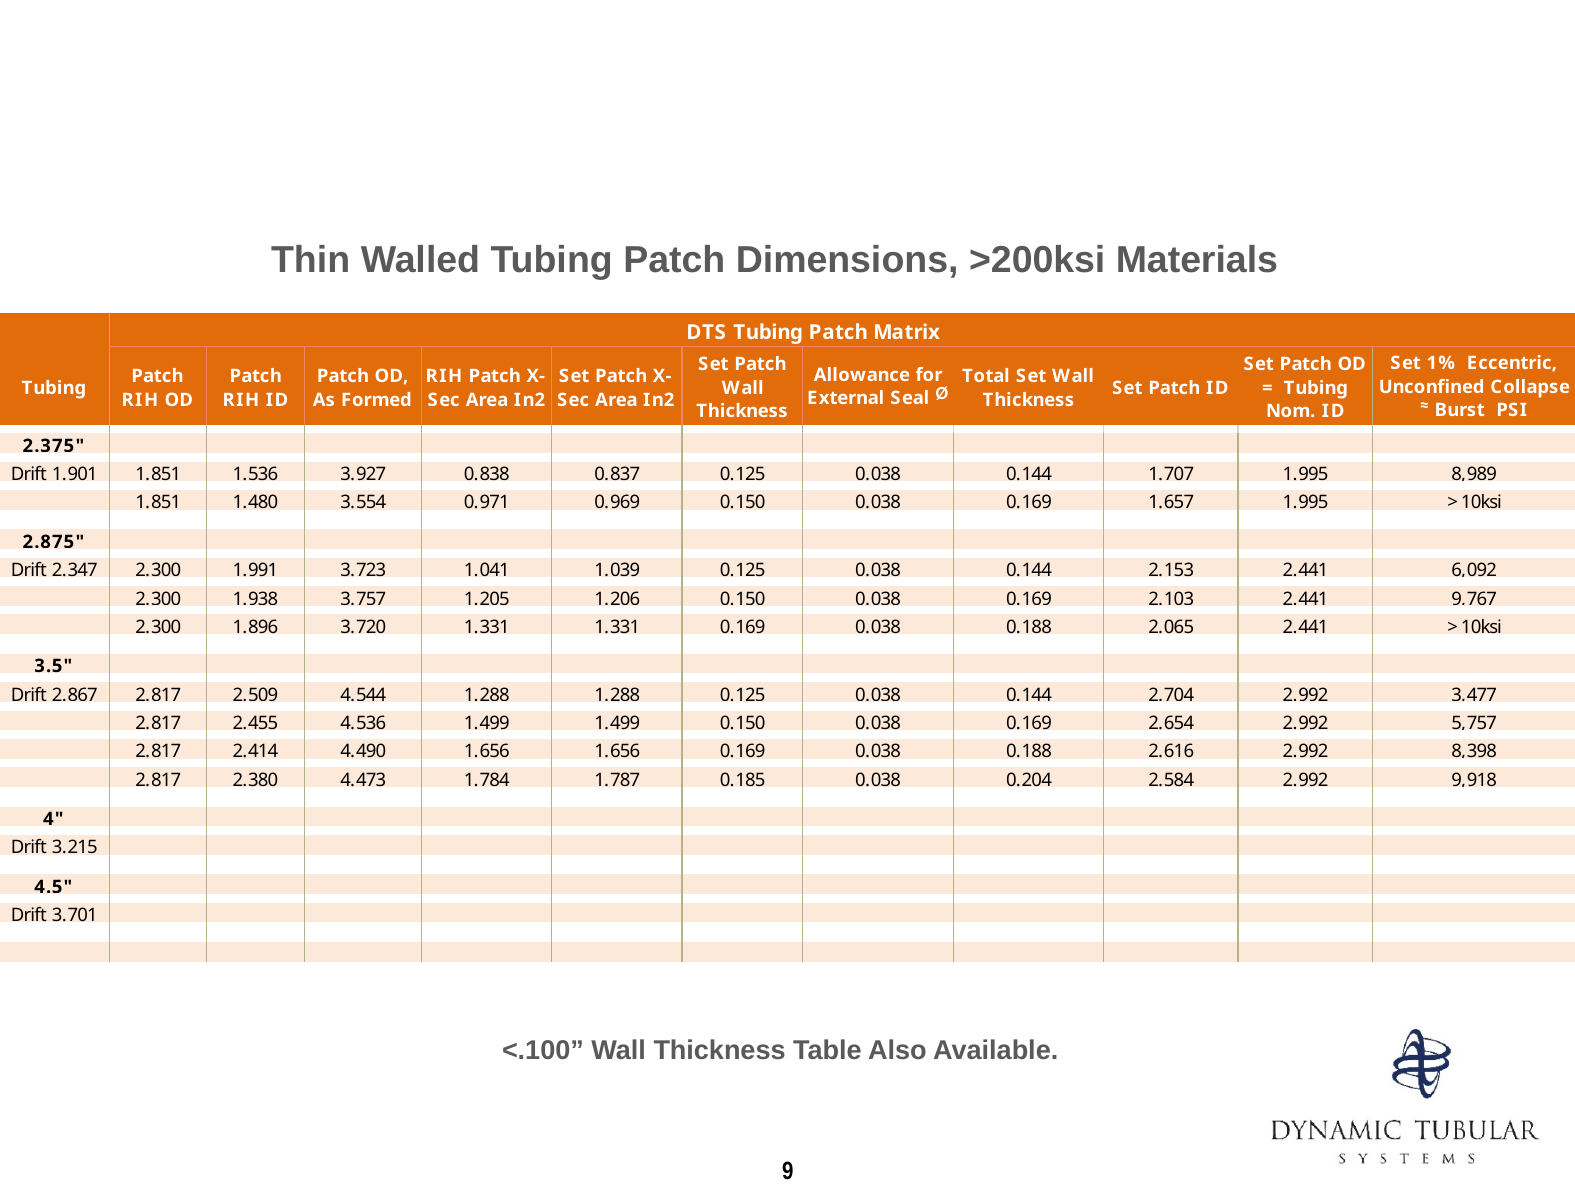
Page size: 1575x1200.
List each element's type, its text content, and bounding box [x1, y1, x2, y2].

picture [1253, 1012, 1557, 1191]
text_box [0, 312, 1575, 963]
text_box Thin Walled Tubing Patch Dimensions, >200ksi Materials [112, 227, 1438, 287]
text_box <.100” Wall Thickness Table Also Available. [474, 1024, 1100, 1072]
slide_number 8 [741, 1146, 835, 1188]
